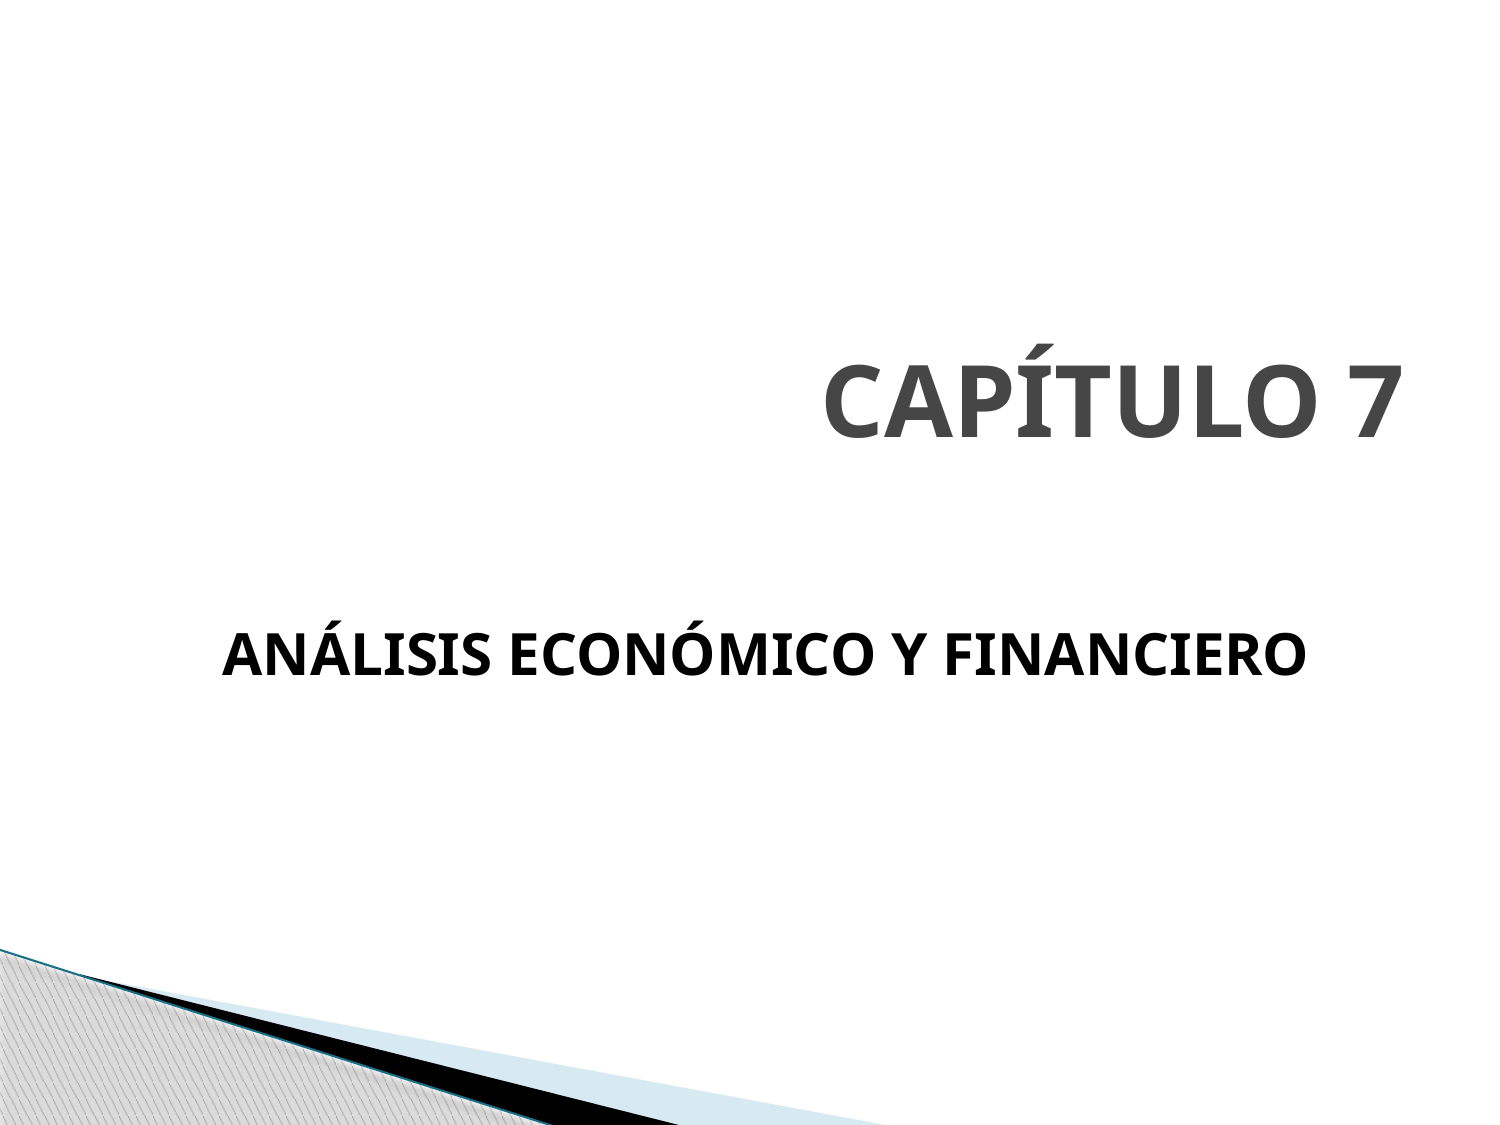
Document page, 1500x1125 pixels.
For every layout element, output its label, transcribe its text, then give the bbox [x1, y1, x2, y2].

list ANÁLISIS ECONÓMICO Y FINANCIERO [82, 609, 1432, 877]
title CAPÍTULO 7 [70, 351, 1421, 563]
